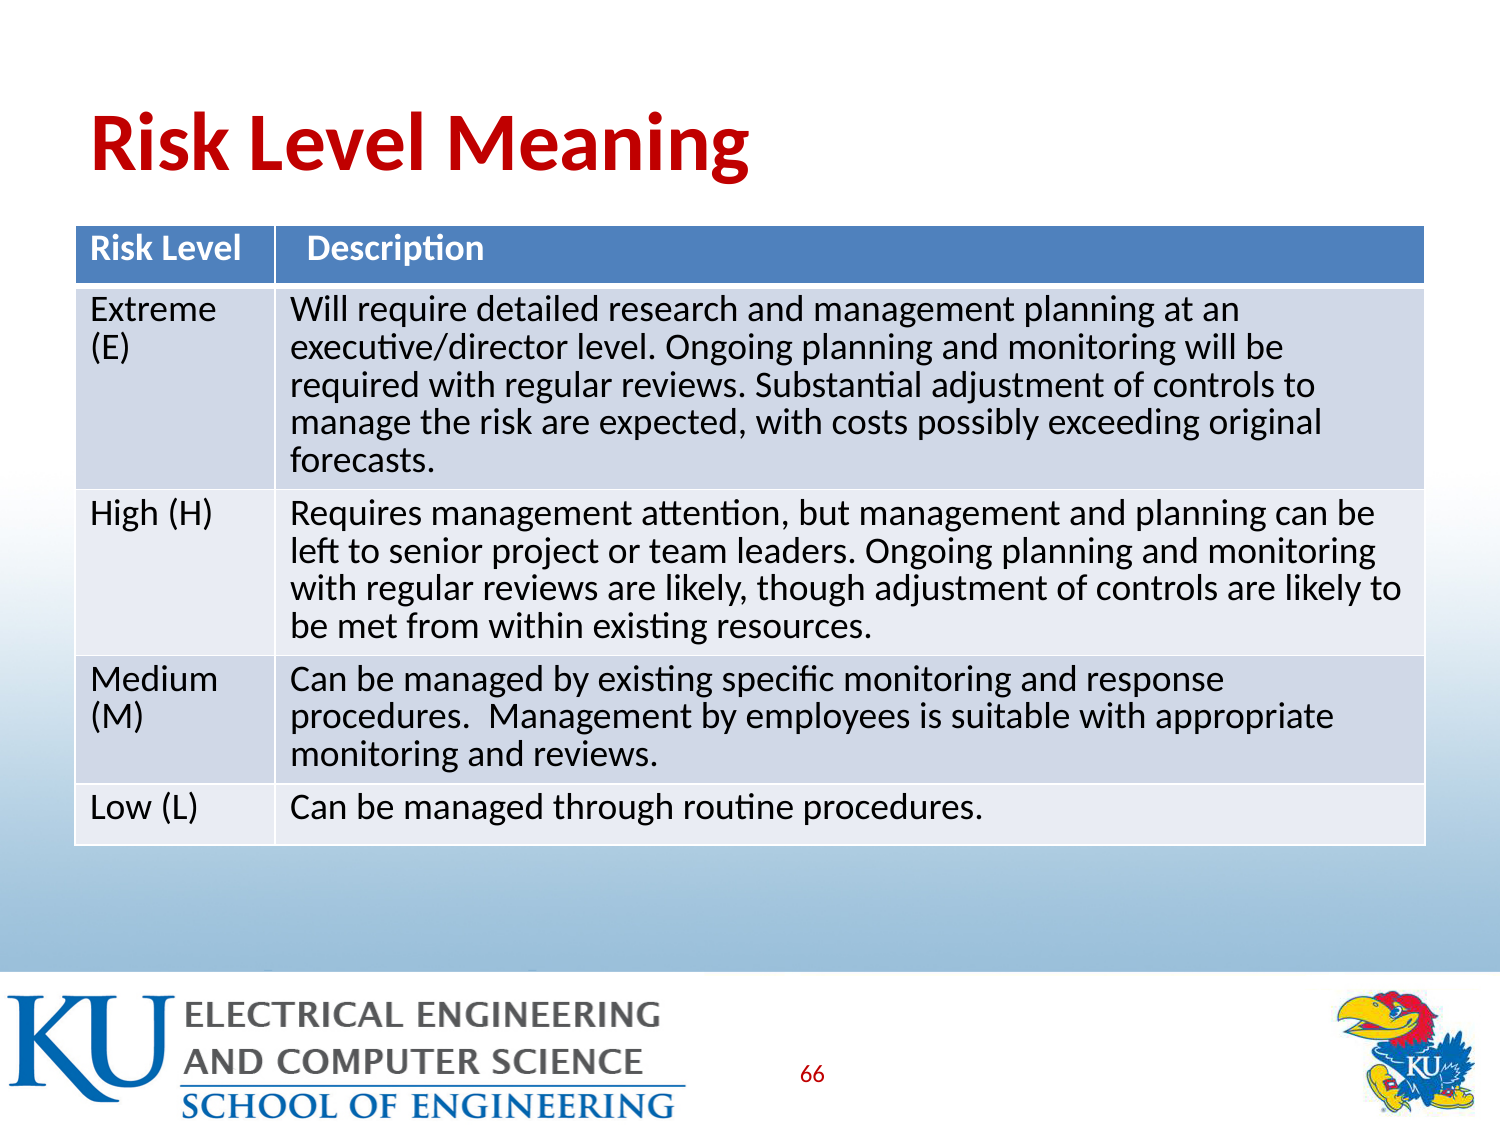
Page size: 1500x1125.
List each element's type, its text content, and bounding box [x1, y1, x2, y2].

table_header Risk Level [76, 226, 274, 283]
table_cell Extreme (E) [76, 289, 274, 489]
table_cell Can be managed through routine procedures. [276, 785, 1424, 844]
table_cell Can be managed by existing specific monitoring and response procedures. Management by employees is suitable with appropriate monitoring and reviews. [276, 656, 1424, 783]
table_cell High (H) [76, 490, 274, 655]
table_cell Medium (M) [76, 656, 274, 783]
title Risk Level Meaning [75, 24, 1425, 224]
slide_number 66 [637, 1042, 988, 1103]
table_cell Low (L) [76, 785, 274, 844]
table_cell Requires management attention, but management and planning can be left to senior project or team leaders. Ongoing planning and monitoring with regular reviews are likely, though adjustment of controls are likely to be met from within existing resources. [276, 490, 1424, 655]
picture [0, 0, 1500, 1125]
table_cell Will require detailed research and management planning at an executive/director level. Ongoing planning and monitoring will be required with regular reviews. Substantial adjustment of controls to manage the risk are expected, with costs possibly exceeding original forecasts. [276, 289, 1424, 489]
table_header Description [276, 226, 1424, 283]
